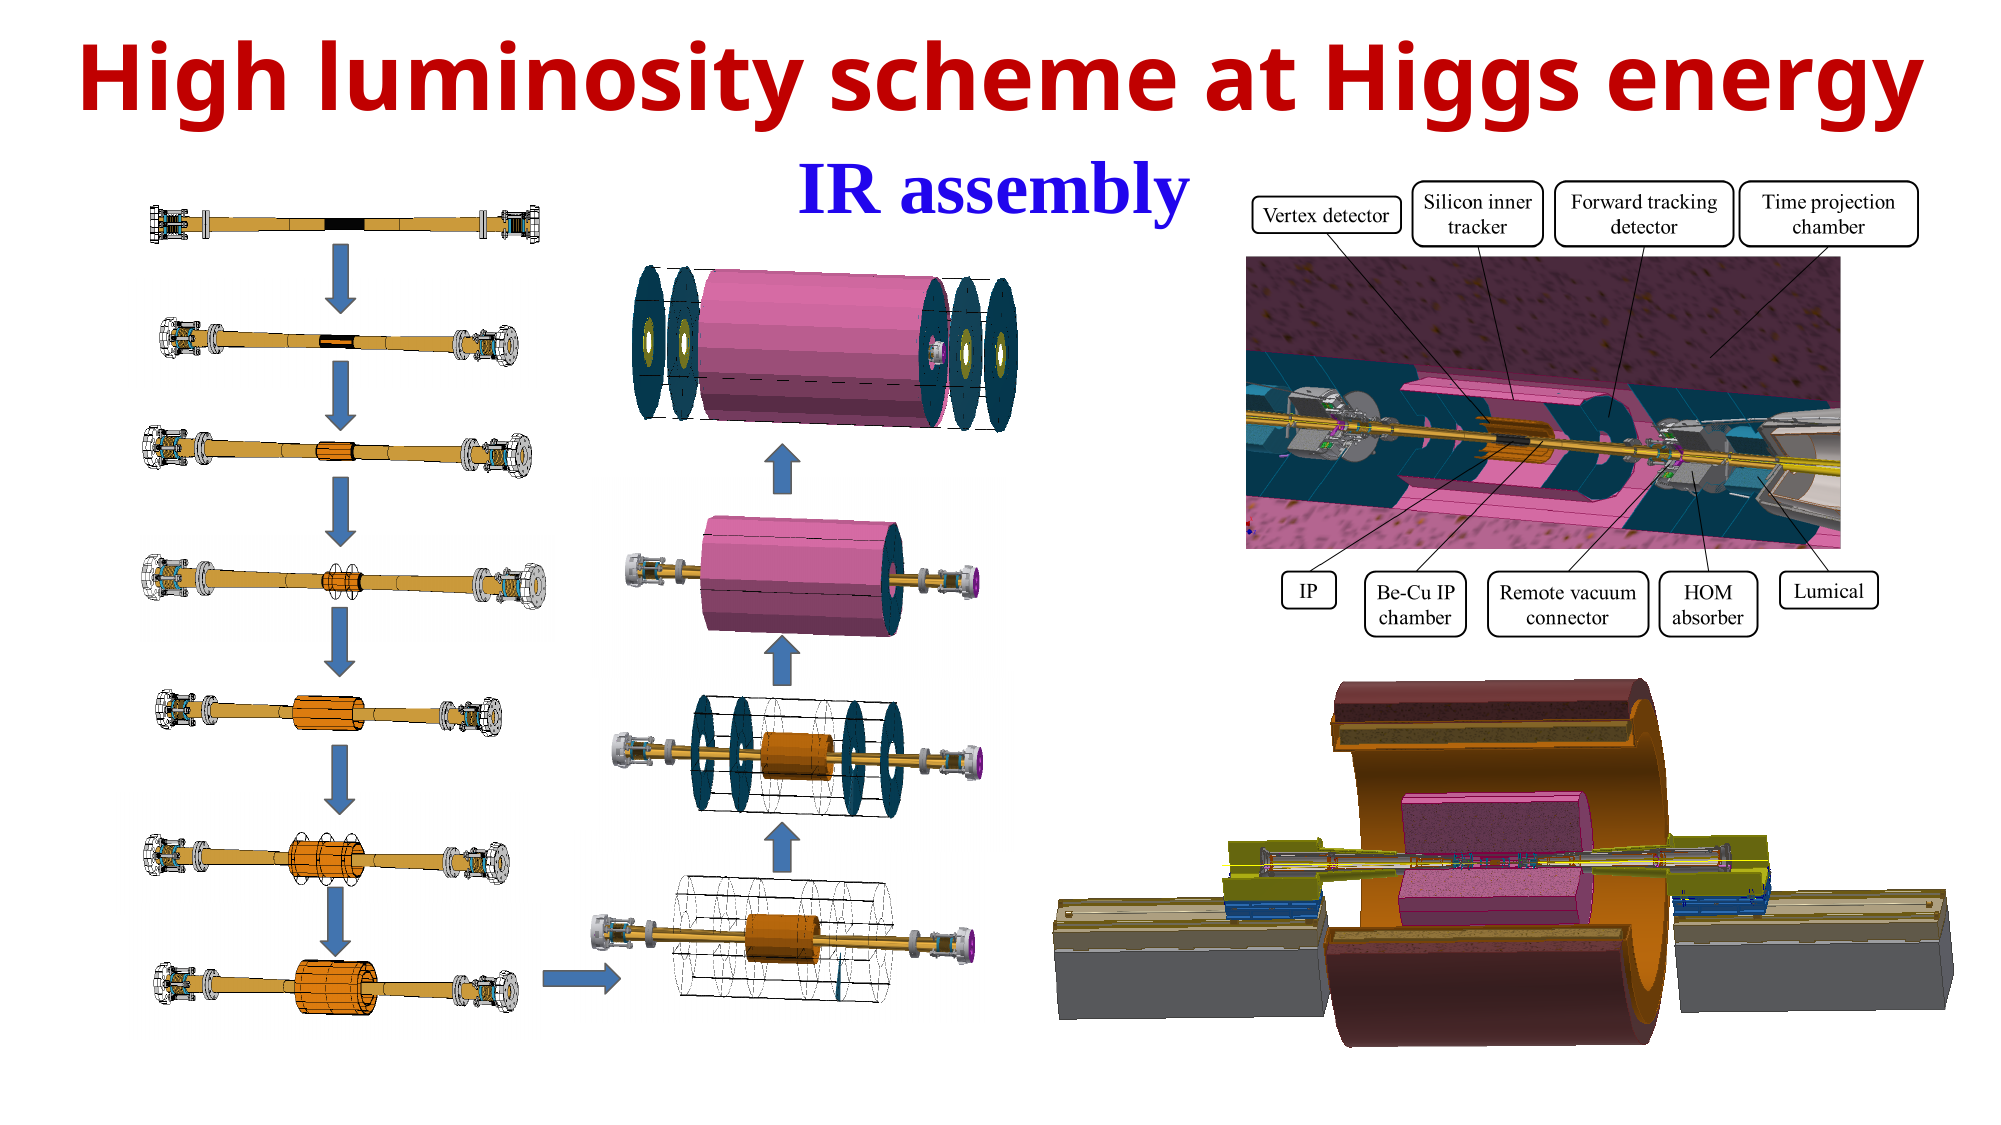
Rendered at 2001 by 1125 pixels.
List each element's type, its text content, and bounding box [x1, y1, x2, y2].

text_box IR assembly [267, 131, 1721, 237]
text_box High luminosity scheme at Higgs energy [33, 10, 1969, 136]
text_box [112, 180, 1035, 1040]
picture [1245, 180, 1920, 643]
picture [1039, 645, 1963, 1083]
